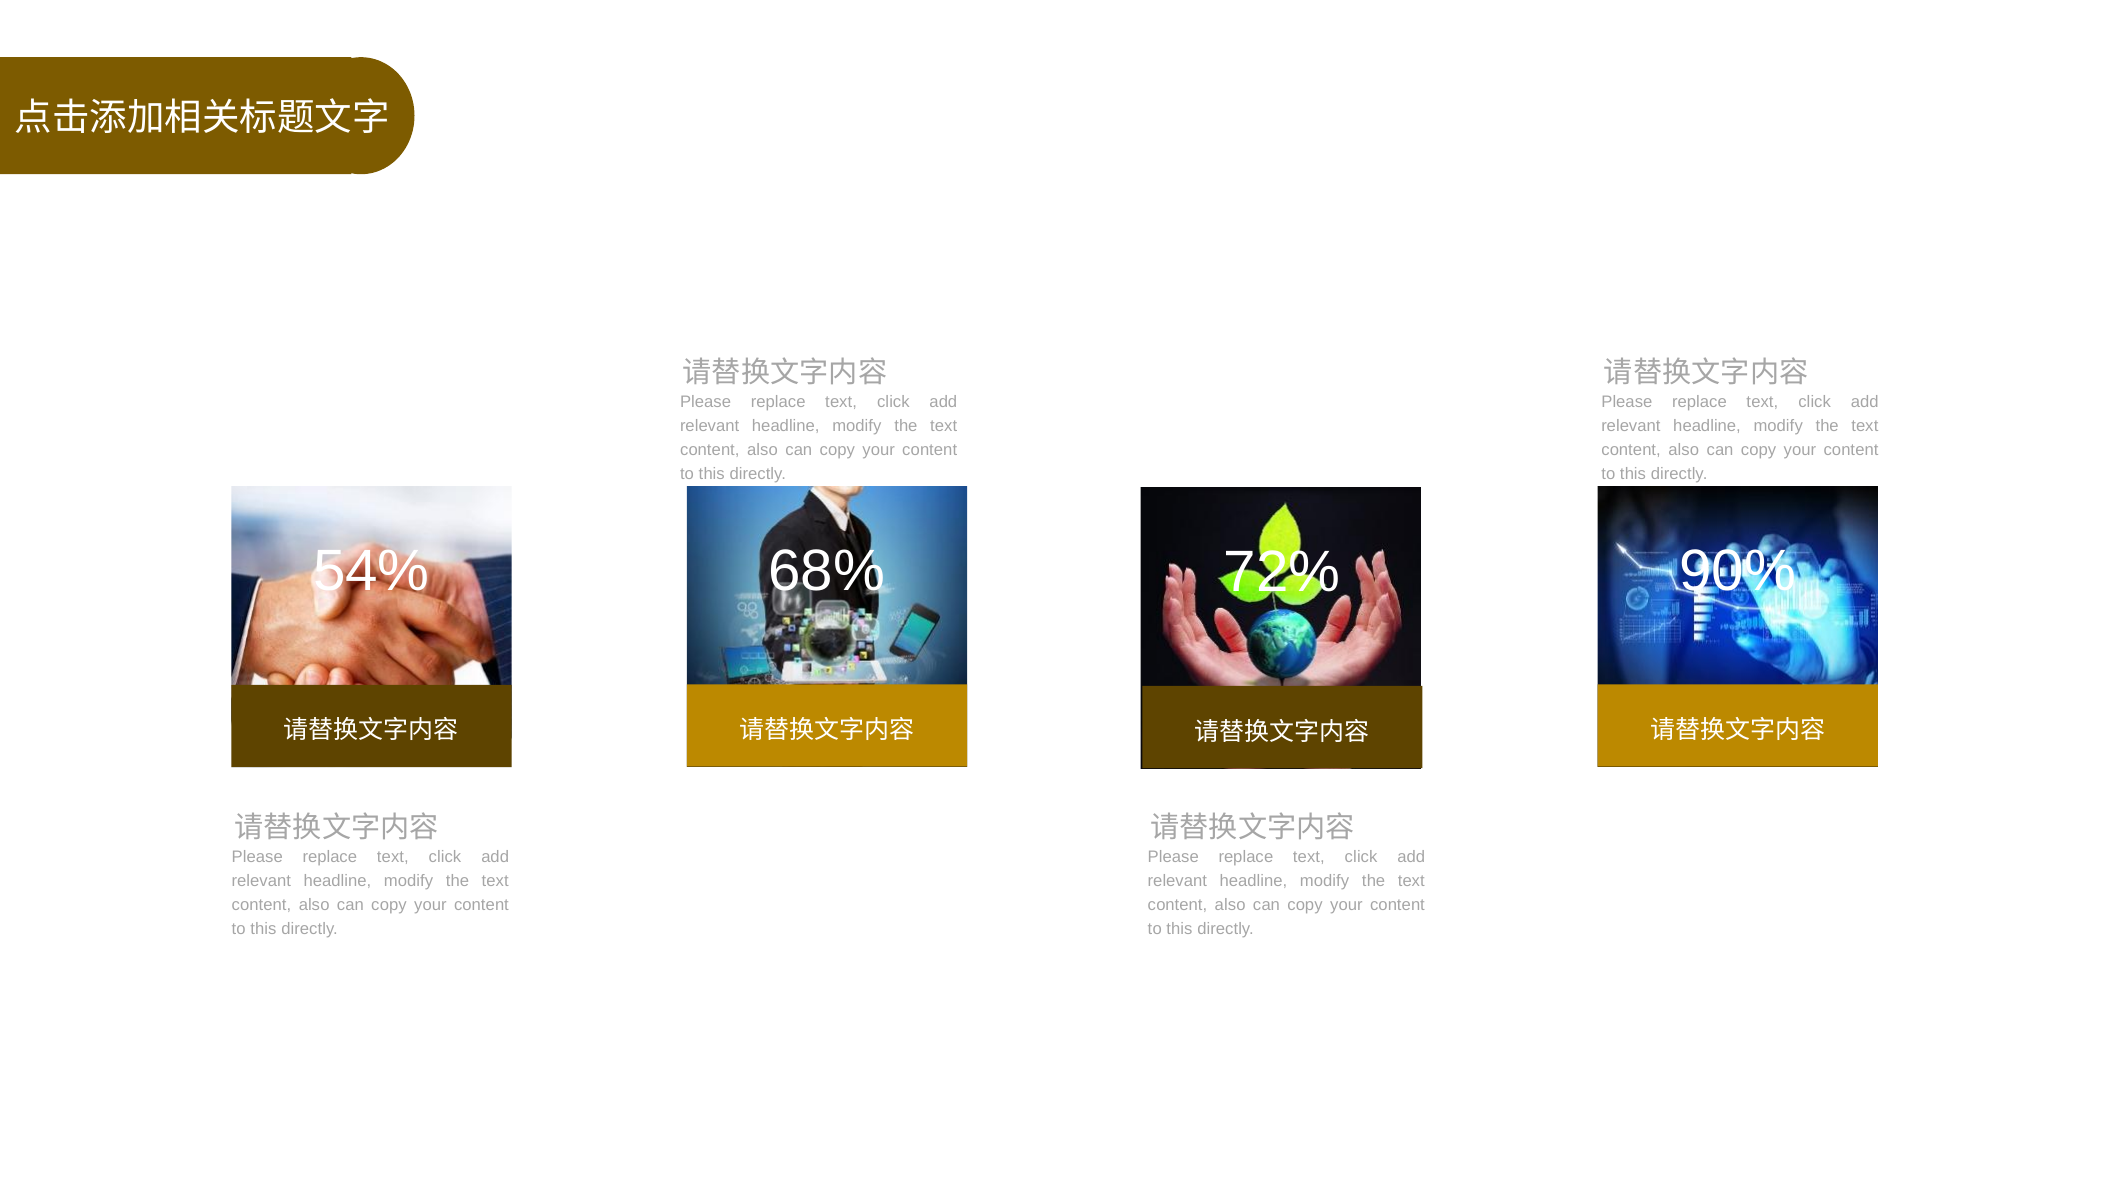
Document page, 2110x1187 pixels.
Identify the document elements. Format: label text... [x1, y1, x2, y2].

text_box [686, 486, 968, 767]
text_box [231, 486, 512, 768]
text_box 请替换文字内容 [1589, 338, 1824, 396]
text_box Please replace text, click add relevant headline, modify the text content, also can copy your content to this directly. [216, 834, 524, 946]
text_box 请替换文字内容 [1135, 793, 1371, 851]
text_box Please replace text, click add relevant headline, modify the text content, also can copy your content to this directly. [665, 379, 973, 491]
text_box 点击添加相关标题文字 [0, 85, 415, 146]
text_box 请替换文字内容 [219, 793, 454, 851]
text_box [1140, 487, 1423, 769]
text_box Please replace text, click add relevant headline, modify the text content, also can copy your content to this directly. [1132, 834, 1441, 946]
text_box 请替换文字内容 [667, 338, 903, 396]
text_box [1597, 486, 1878, 767]
text_box Please replace text, click add relevant headline, modify the text content, also can copy your content to this directly. [1586, 379, 1894, 491]
